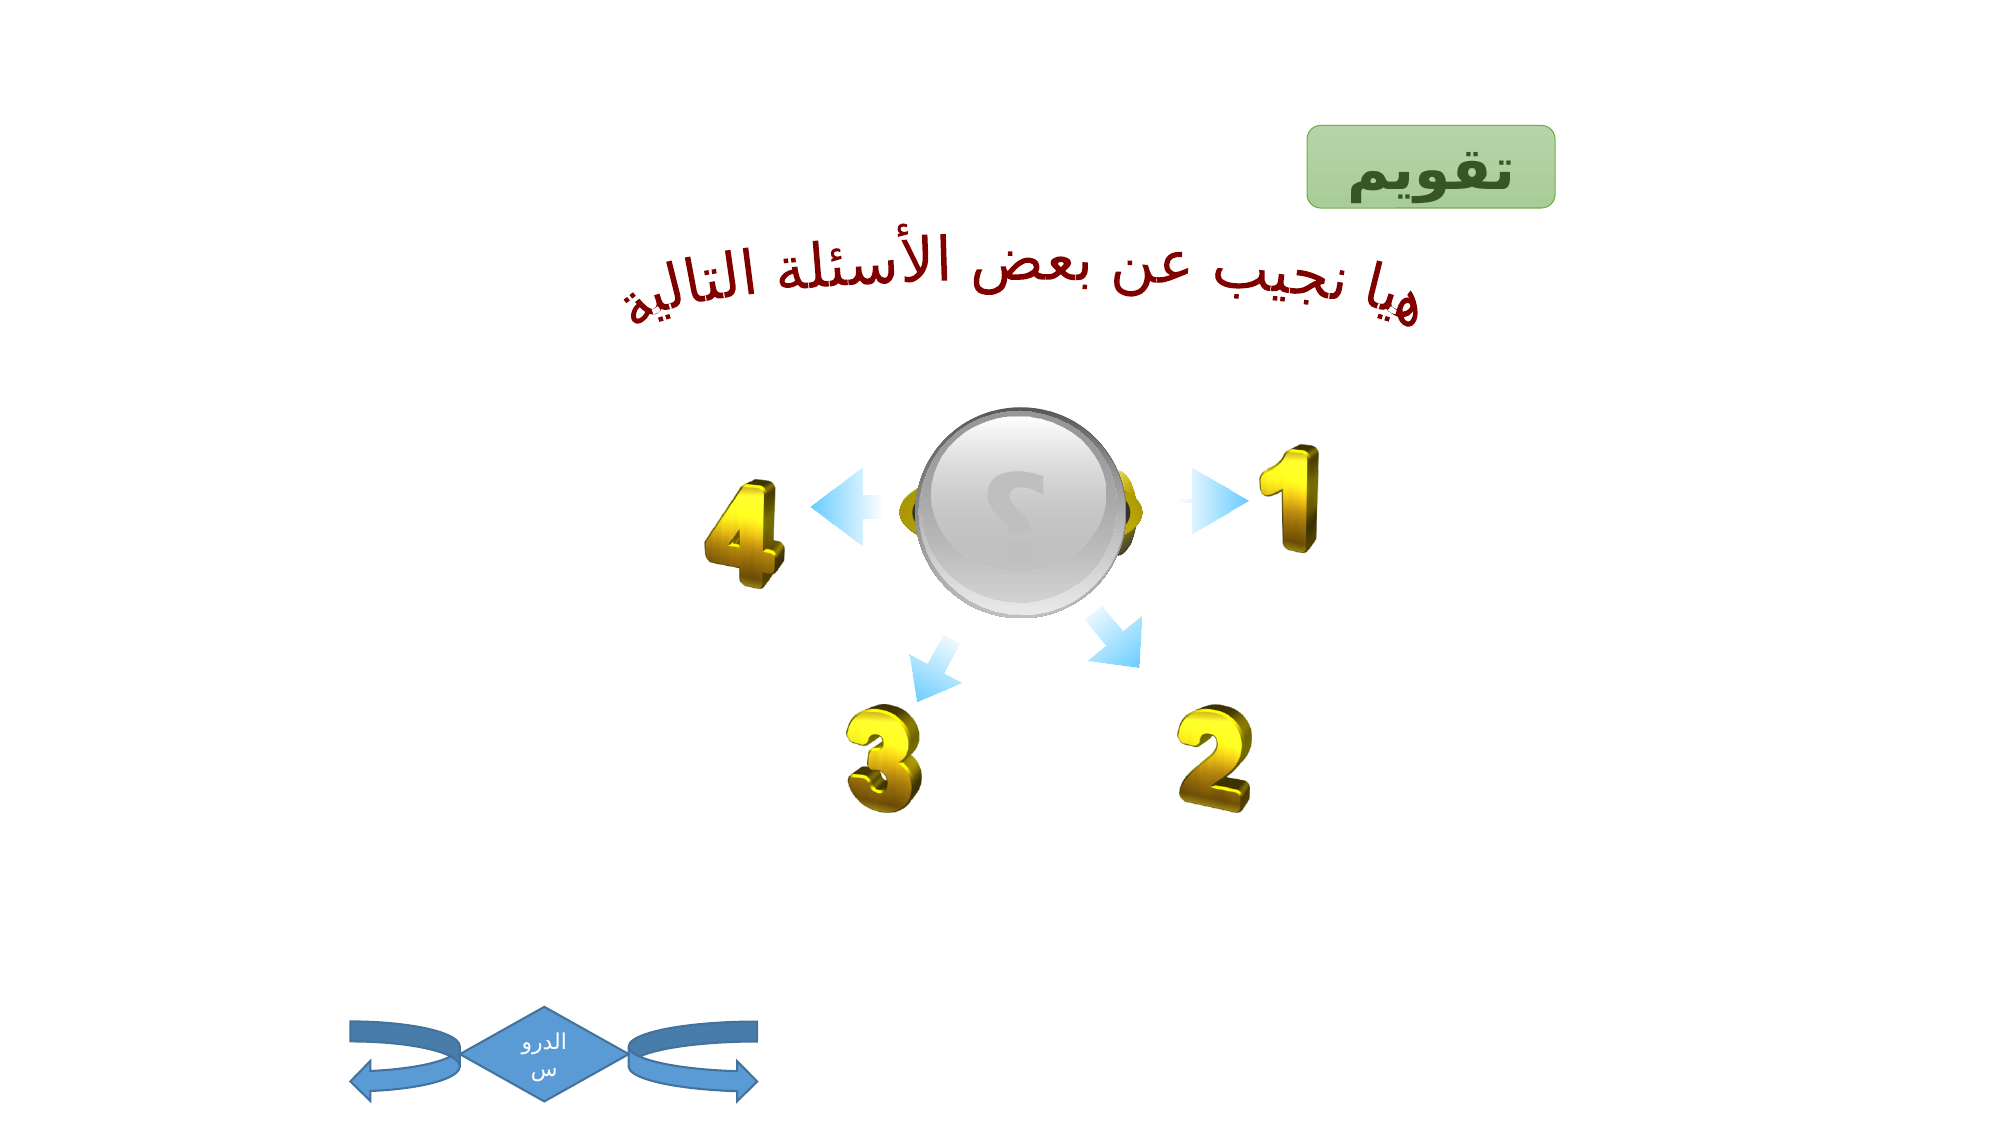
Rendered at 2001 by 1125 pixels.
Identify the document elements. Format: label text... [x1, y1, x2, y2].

picture [846, 704, 922, 813]
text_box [899, 407, 1143, 619]
text_box الدروس [457, 1005, 631, 1103]
picture [704, 479, 785, 589]
text_box [1084, 619, 1142, 668]
text_box [1177, 467, 1249, 534]
text_box [627, 1020, 759, 1104]
picture [1259, 444, 1319, 553]
text_box [348, 1020, 461, 1104]
picture [1177, 704, 1252, 813]
text_box [810, 467, 883, 546]
text_box [909, 634, 962, 702]
text_box تقويم [1306, 124, 1556, 209]
